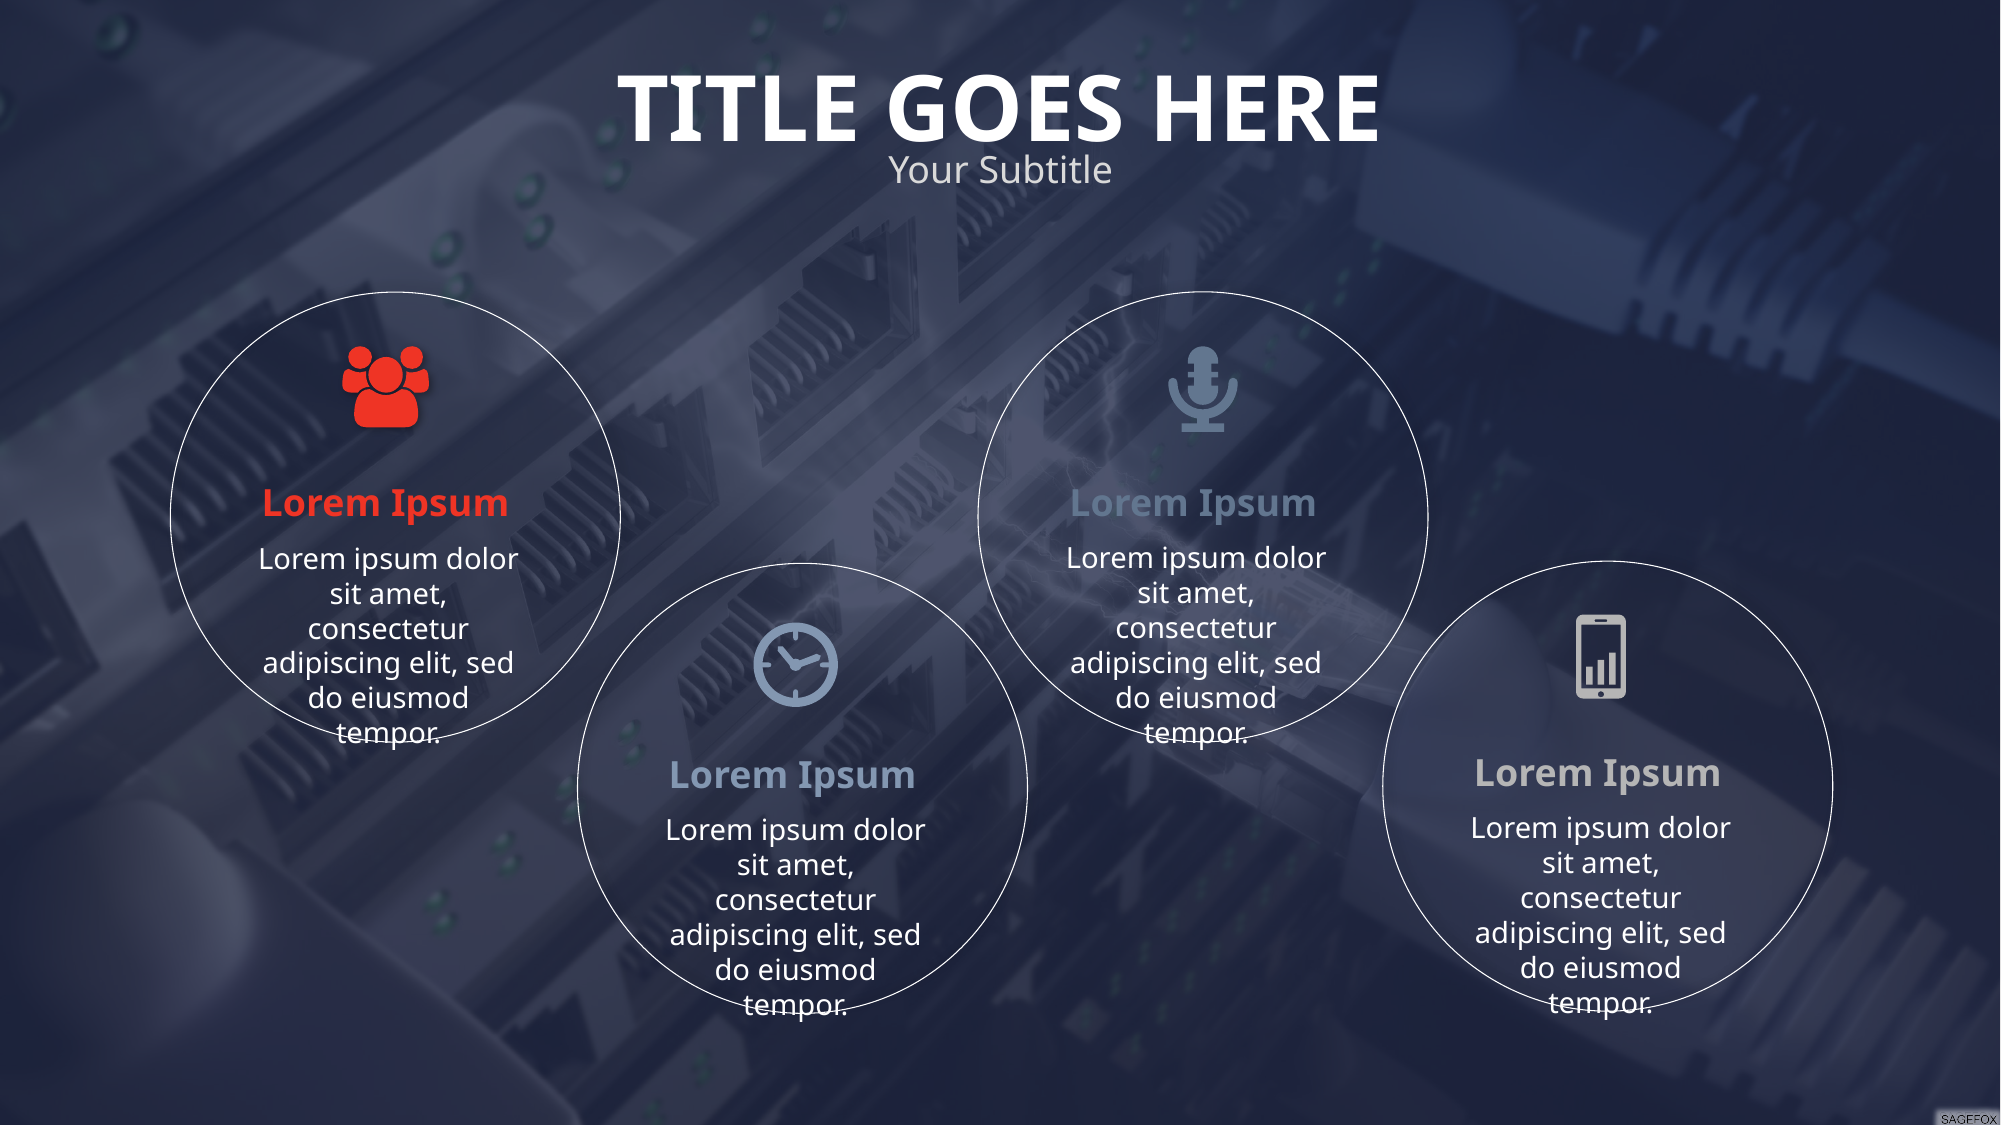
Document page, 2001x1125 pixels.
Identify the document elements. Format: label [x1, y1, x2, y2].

text_box [1381, 560, 1834, 1013]
text_box [576, 562, 1029, 1015]
text_box [1043, 471, 1344, 689]
text_box [976, 290, 1430, 743]
text_box [1447, 741, 1748, 959]
text_box [169, 291, 622, 744]
text_box [235, 471, 536, 690]
text_box [1575, 614, 1626, 699]
text_box [642, 743, 943, 961]
picture [1938, 1114, 1999, 1125]
text_box [753, 622, 838, 707]
text_box [1168, 346, 1238, 432]
text_box [548, 42, 1452, 199]
text_box [342, 346, 429, 428]
